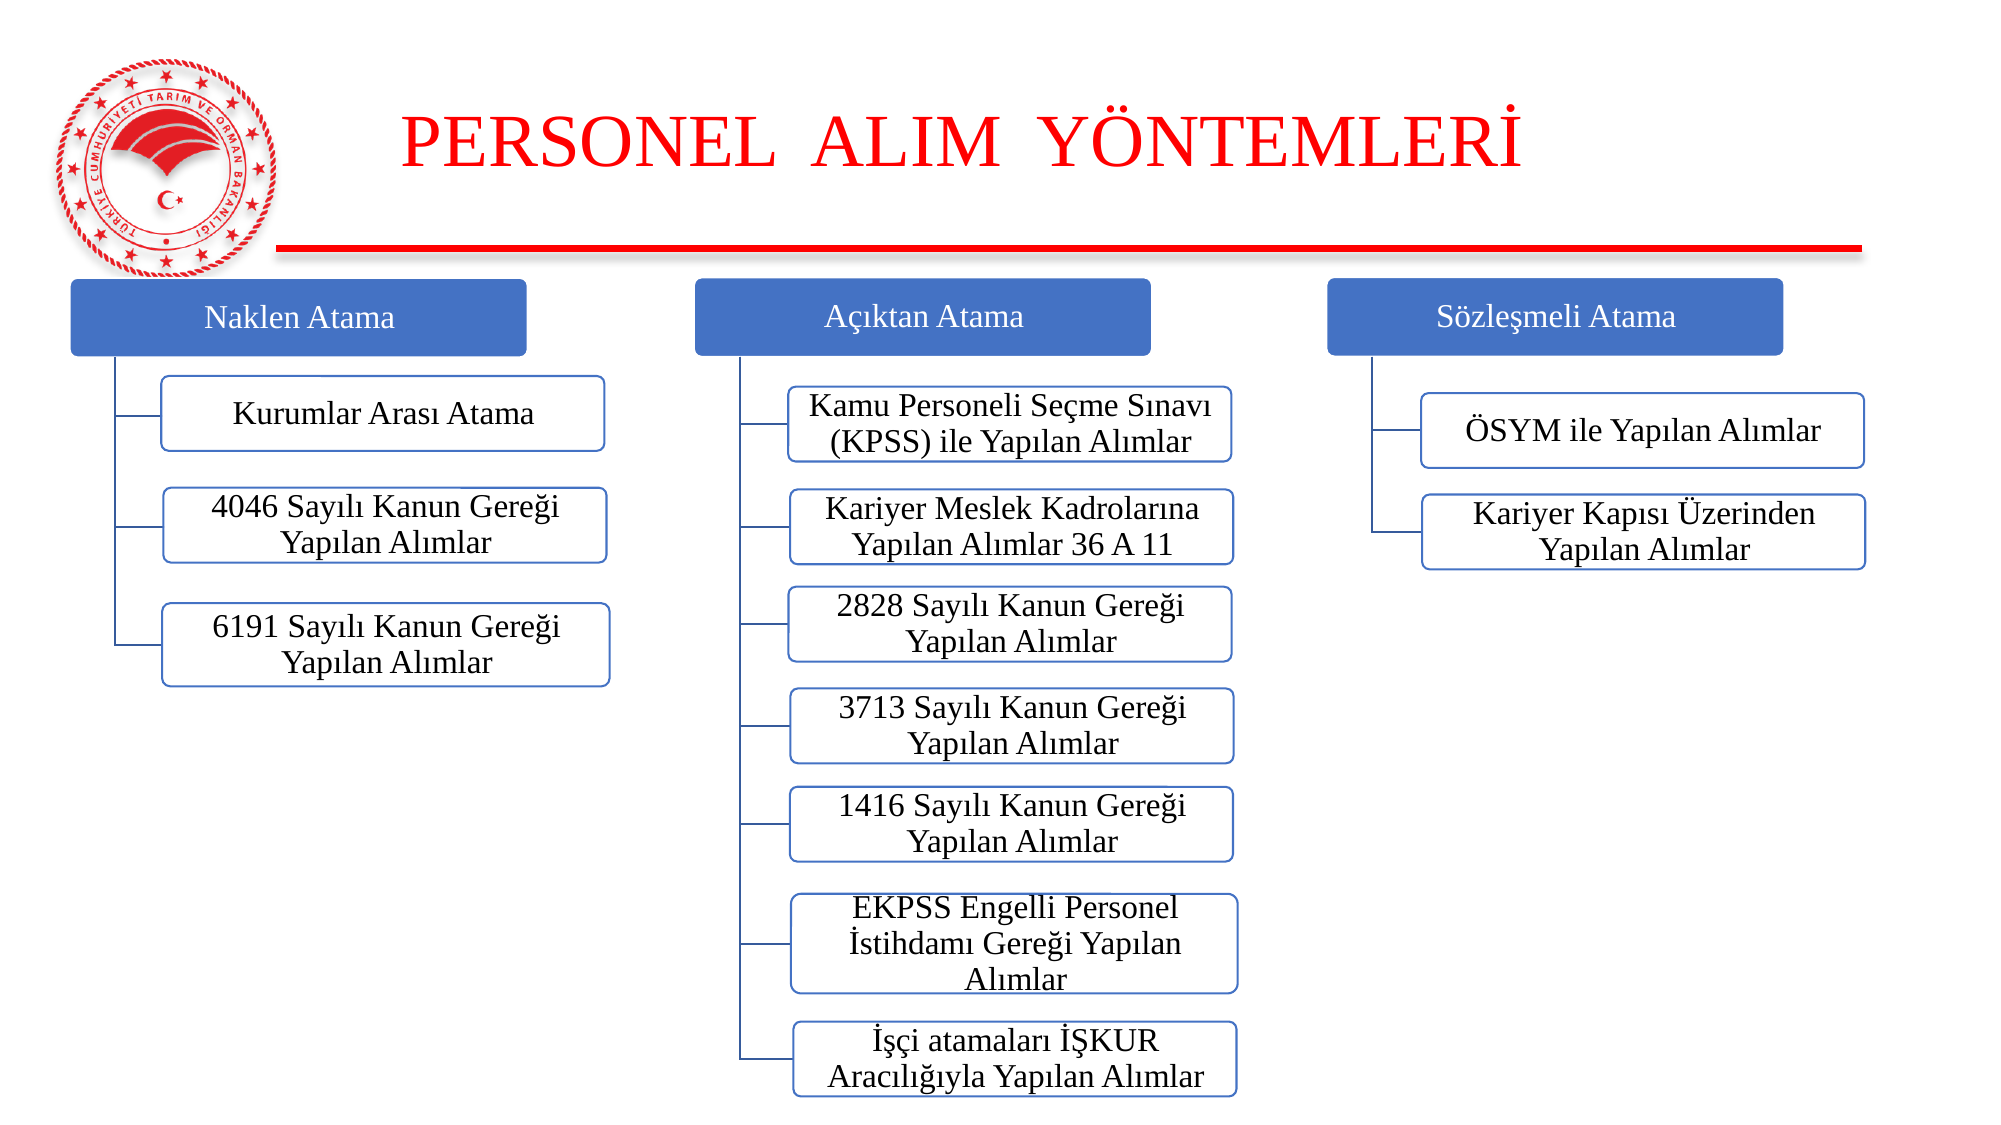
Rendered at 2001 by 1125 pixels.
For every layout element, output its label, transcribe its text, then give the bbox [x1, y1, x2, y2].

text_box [0, 251, 1944, 1097]
picture [56, 59, 276, 251]
title PERSONEL ALIM YÖNTEMLERİ [138, 40, 1864, 244]
